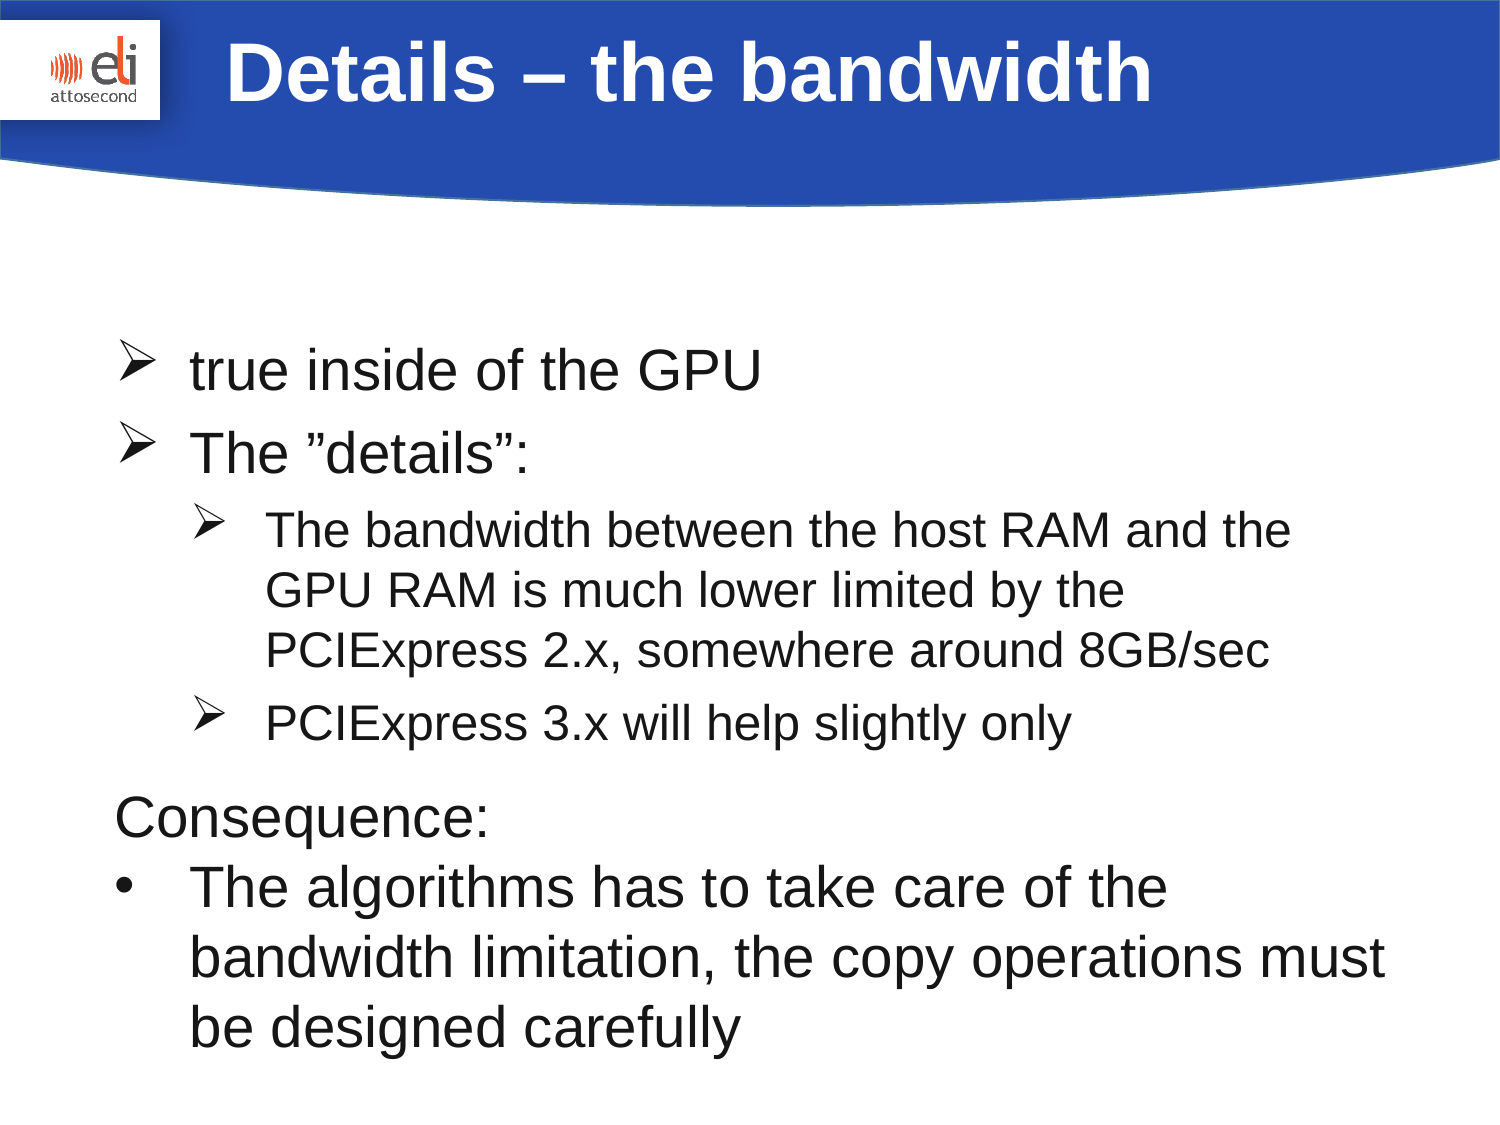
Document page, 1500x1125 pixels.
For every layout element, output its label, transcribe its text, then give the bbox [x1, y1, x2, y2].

picture [51, 36, 136, 102]
list true inside of the GPU The ”details”: The bandwidth between the host RAM and the GPU RAM is much lower limited by the PCIExpress 2.x, somewhere around 8GB/sec PCIExpress 3.x will help slightly only [99, 324, 1402, 706]
text_box Consequence: The algorithms has to take care of the bandwidth limitation, the copy operations must be designed carefully [99, 772, 1441, 1067]
list Details – the bandwidth [210, 22, 1302, 186]
